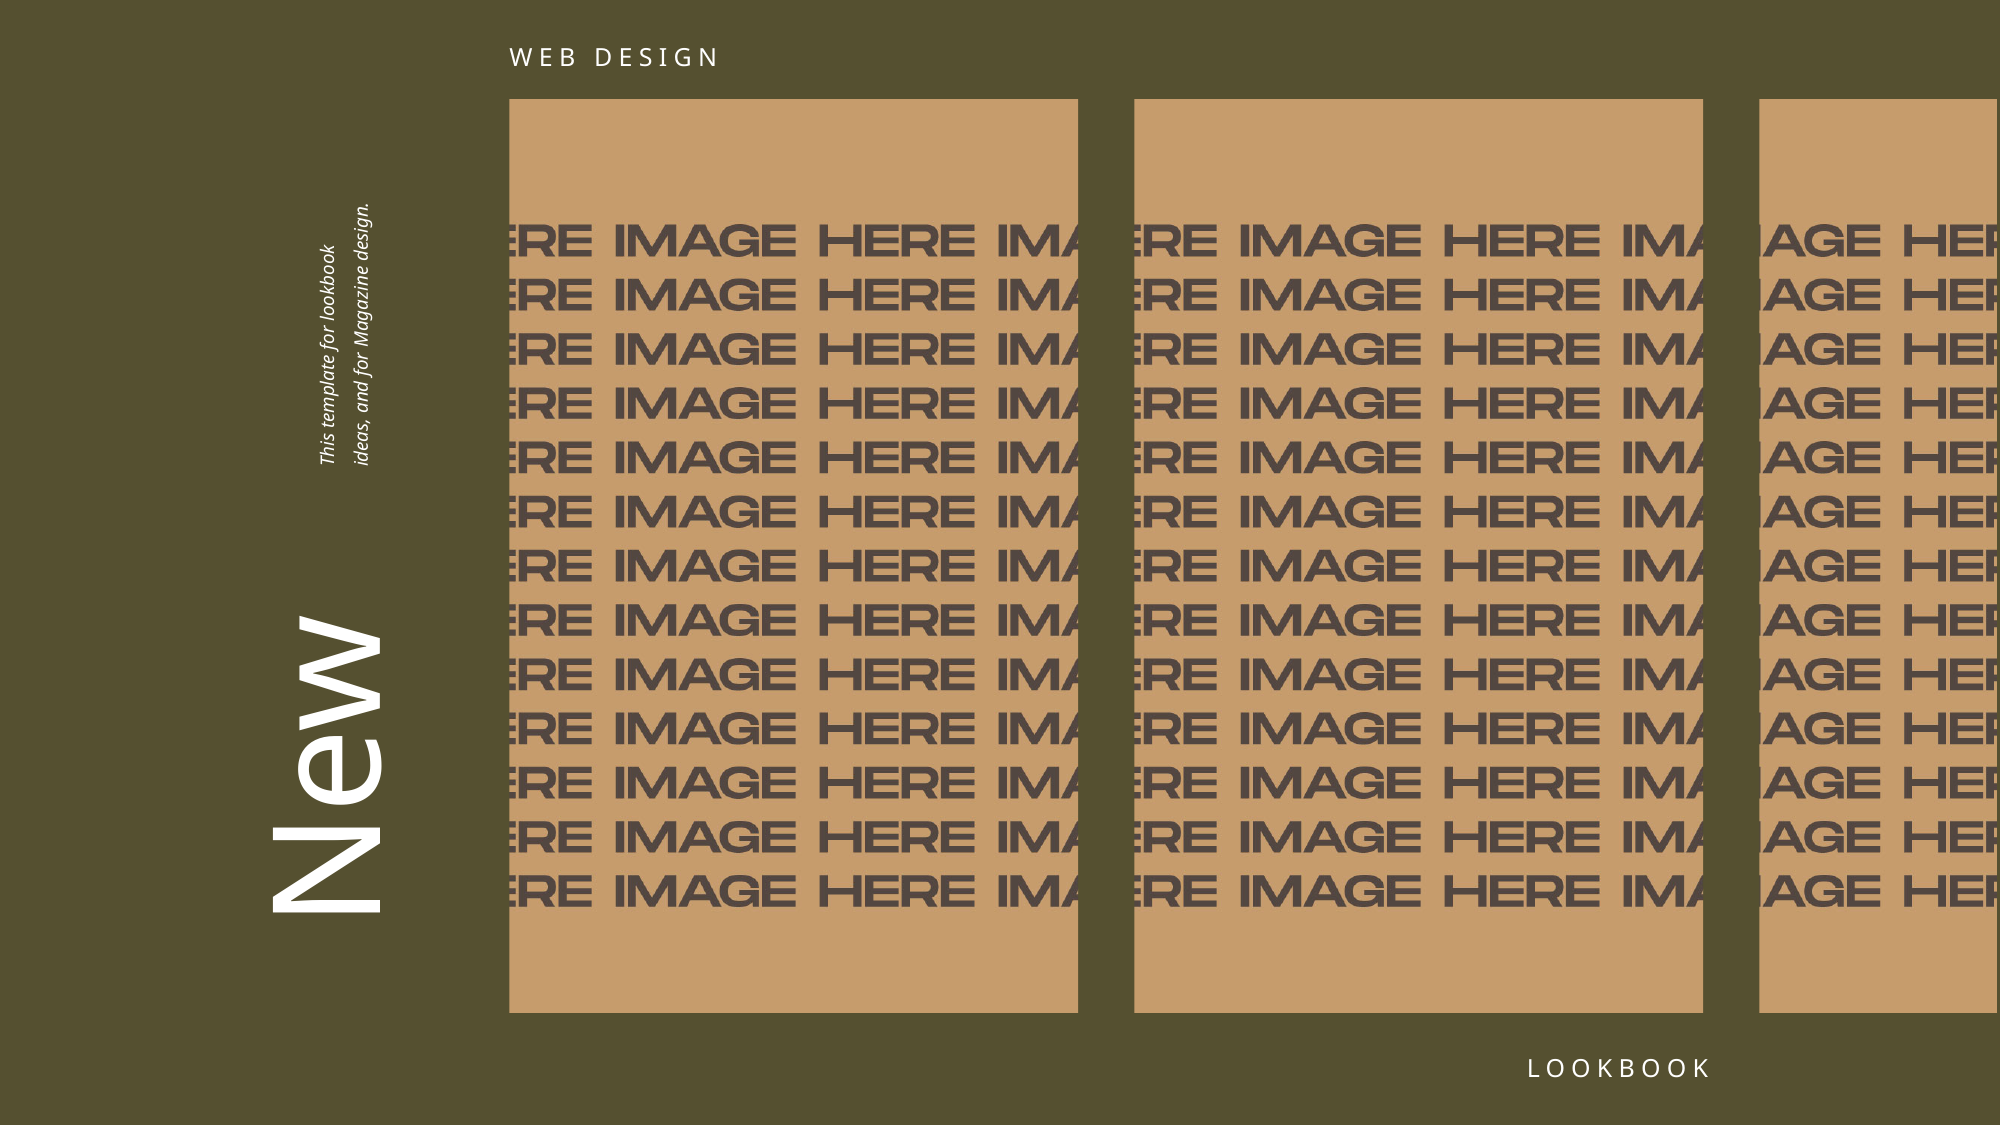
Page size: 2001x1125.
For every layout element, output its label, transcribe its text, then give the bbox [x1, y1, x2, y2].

text_box LOOKBOOK [1512, 1045, 1724, 1090]
picture [509, 99, 1079, 1013]
text_box WEB DESIGN [494, 34, 733, 80]
picture [1134, 99, 1704, 1013]
text_box New [222, 599, 418, 943]
picture [1759, 99, 1997, 1013]
text_box This template for lookbook ideas, and for Magazine design. [296, 184, 379, 482]
